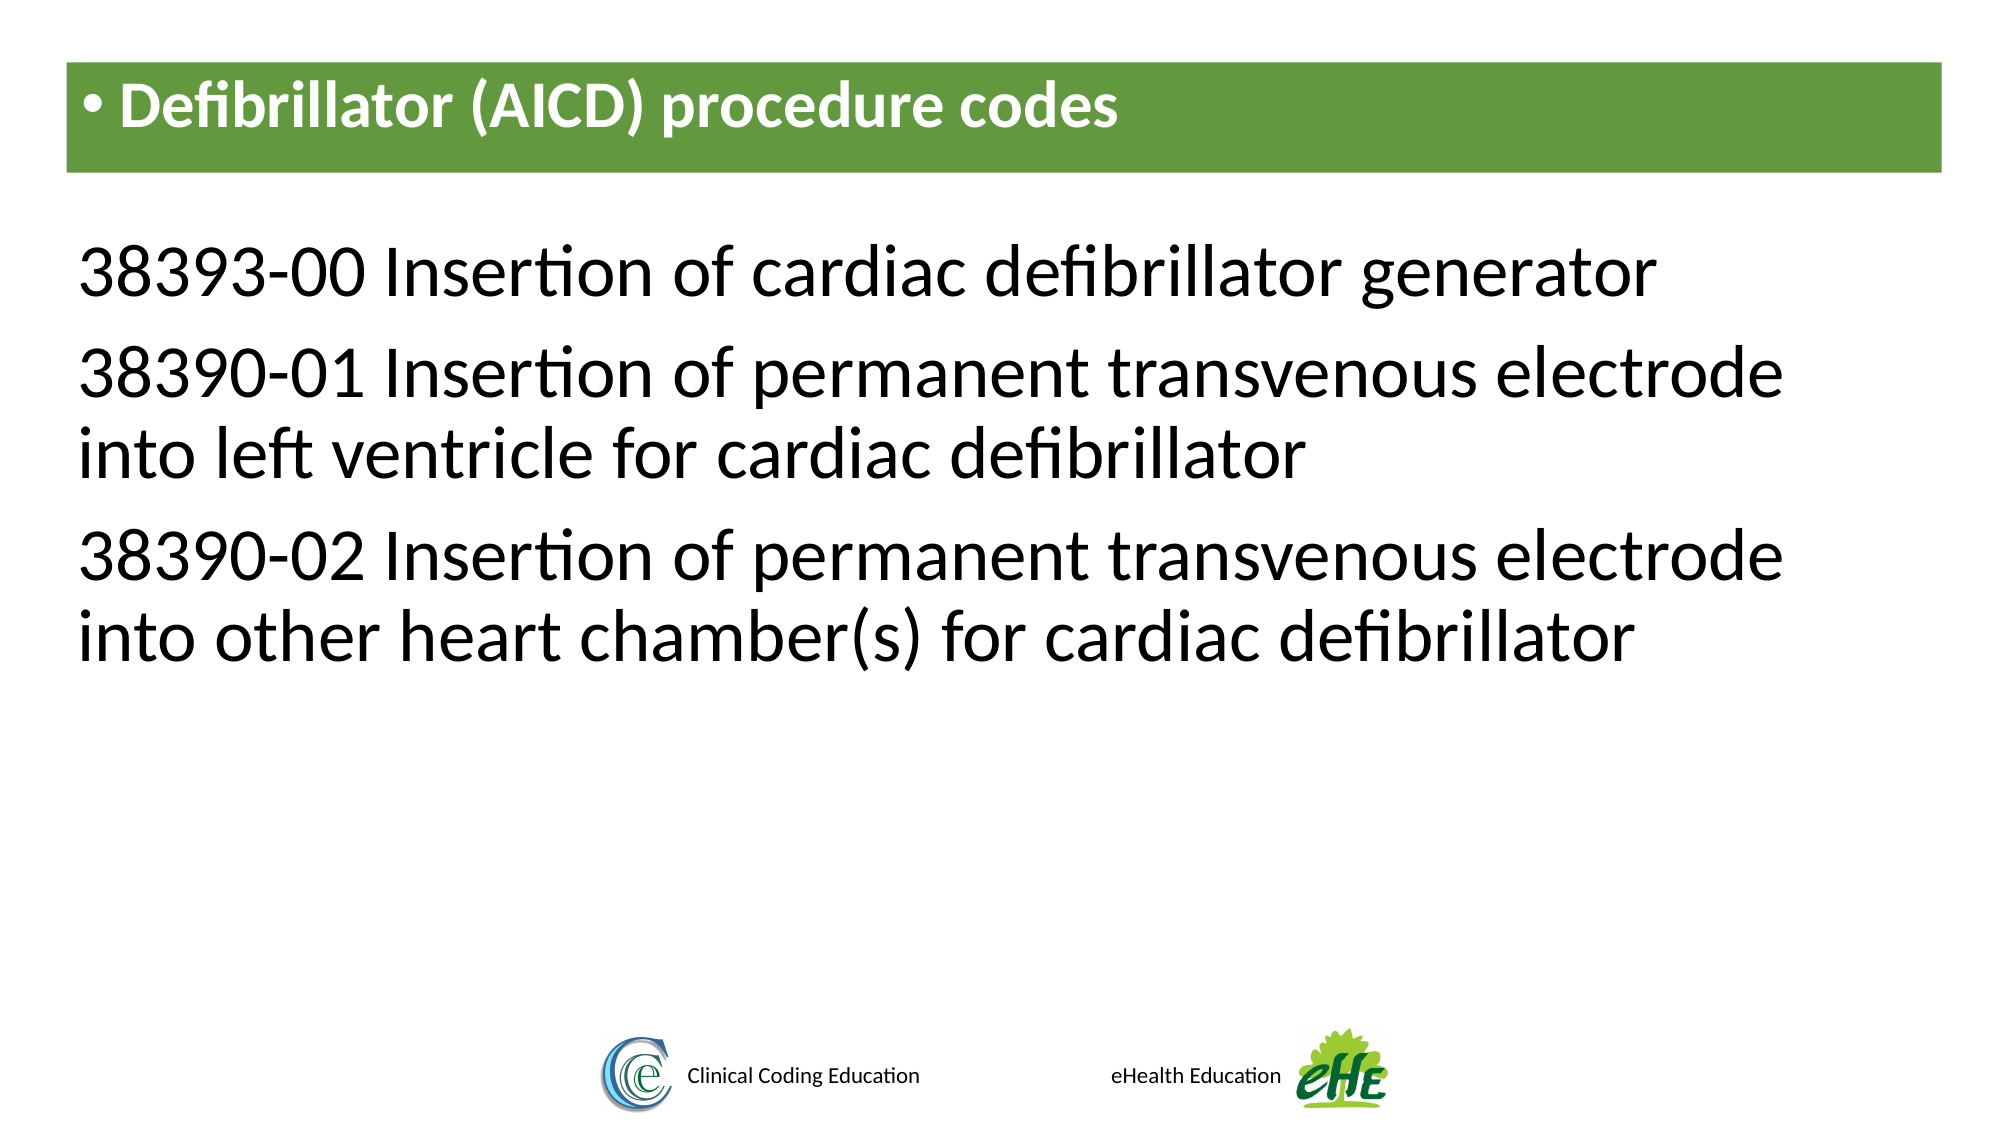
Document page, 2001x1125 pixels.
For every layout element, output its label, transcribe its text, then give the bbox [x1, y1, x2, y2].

list Defibrillator (AICD) procedure codes [66, 62, 1942, 173]
picture [600, 1063, 672, 1113]
list 38393-00 Insertion of cardiac defibrillator generator 38390-01 Insertion of permanent transvenous electrode into left ventricle for cardiac defibrillator 38390-02 Insertion of permanent transvenous electrode into other heart chamber(s) for cardiac defibrillator [62, 223, 1938, 1063]
picture [1296, 1063, 1388, 1114]
